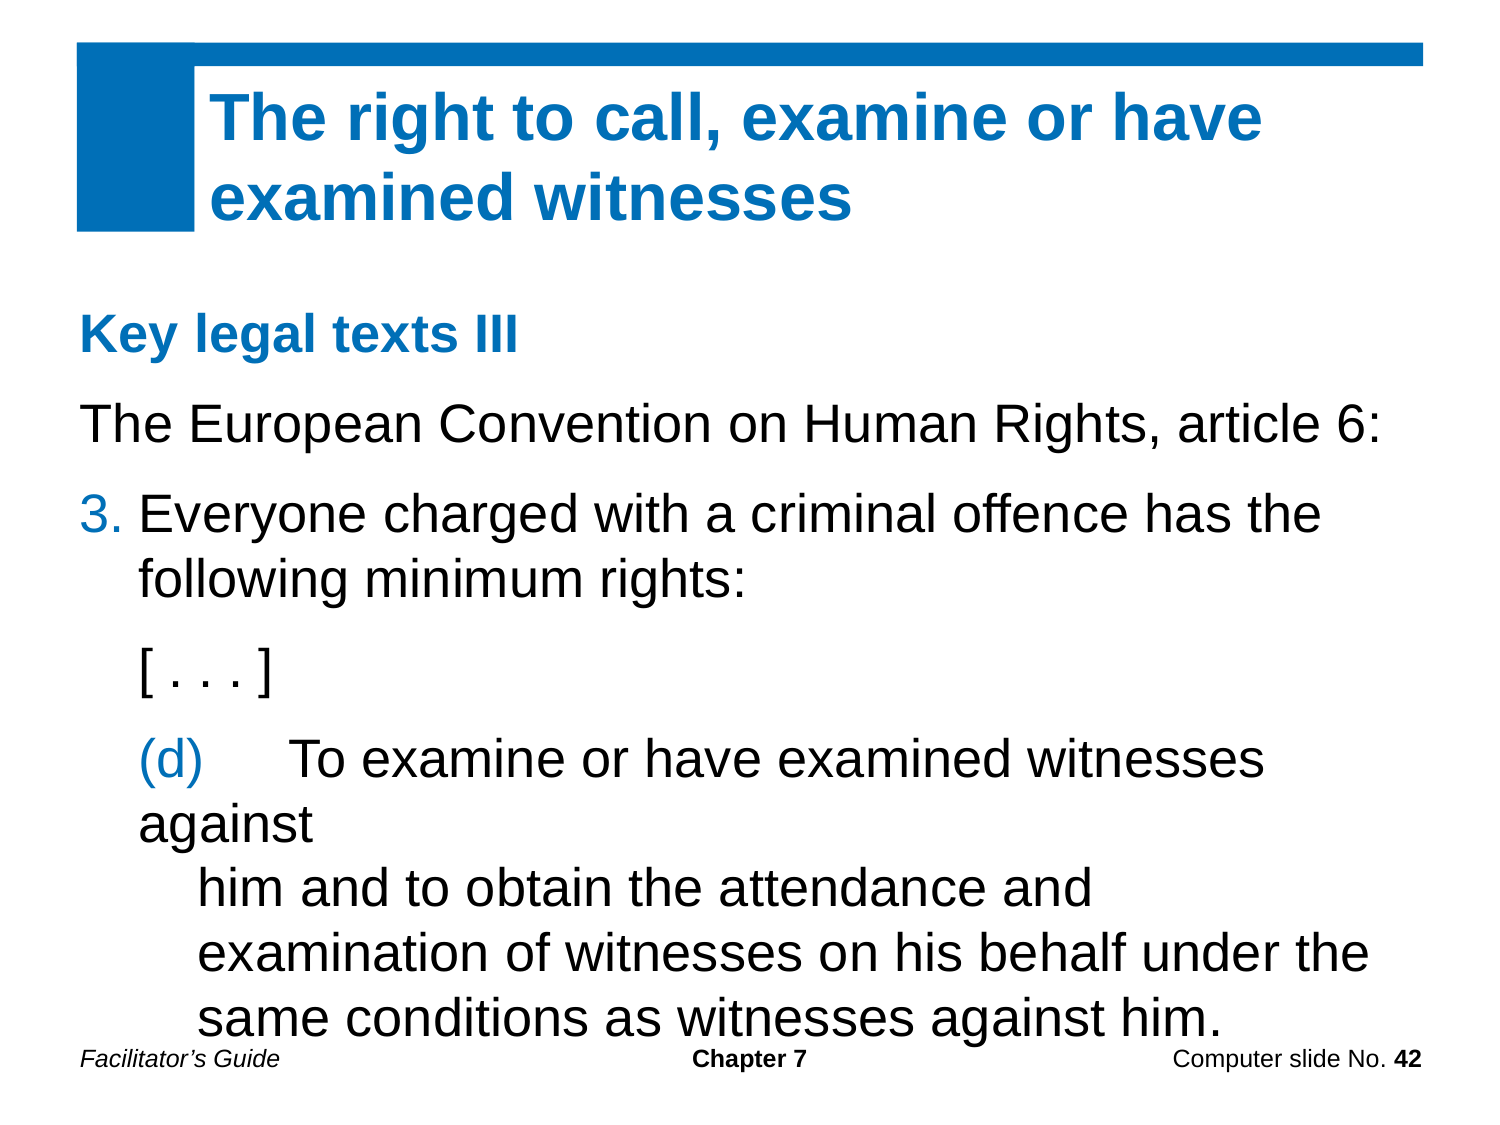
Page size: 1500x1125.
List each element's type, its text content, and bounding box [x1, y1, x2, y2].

slide_number Facilitator’s Guide [64, 1034, 469, 1103]
text_box Computer slide No. 42 [1055, 1034, 1437, 1103]
footer Chapter 7 [512, 1034, 988, 1103]
text_box The right to call, examine or have examined witnesses [194, 66, 1425, 256]
text_box Key legal texts III The European Convention on Human Rights, article 6: Everyone charged with a criminal offence has the following minimum rights: [ . . . ] (d) To examine or have examined witnesses against him and to obtain the attendance and examination of witnesses on his behalf under the same conditions as witnesses against him. [64, 290, 1437, 1000]
